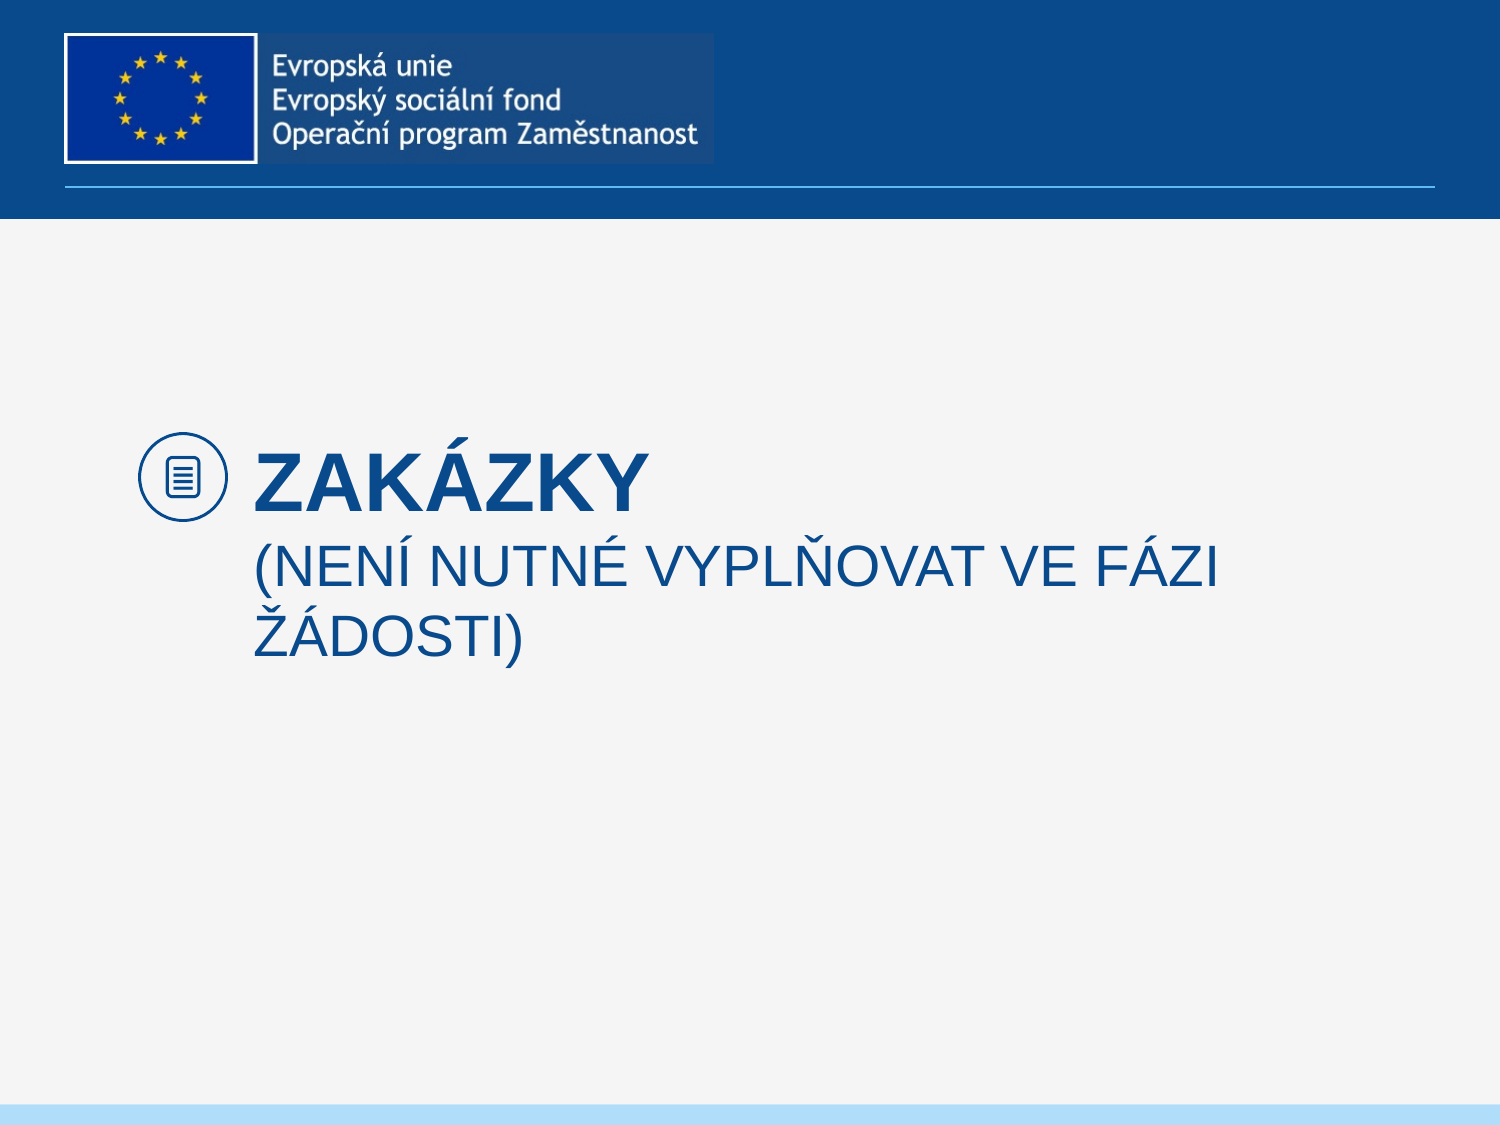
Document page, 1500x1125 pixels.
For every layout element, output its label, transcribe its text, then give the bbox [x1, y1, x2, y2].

title Zakázky (není nutné vyplňovat ve fázi žádosti) [248, 428, 1441, 960]
picture [138, 432, 228, 522]
picture [64, 33, 714, 164]
